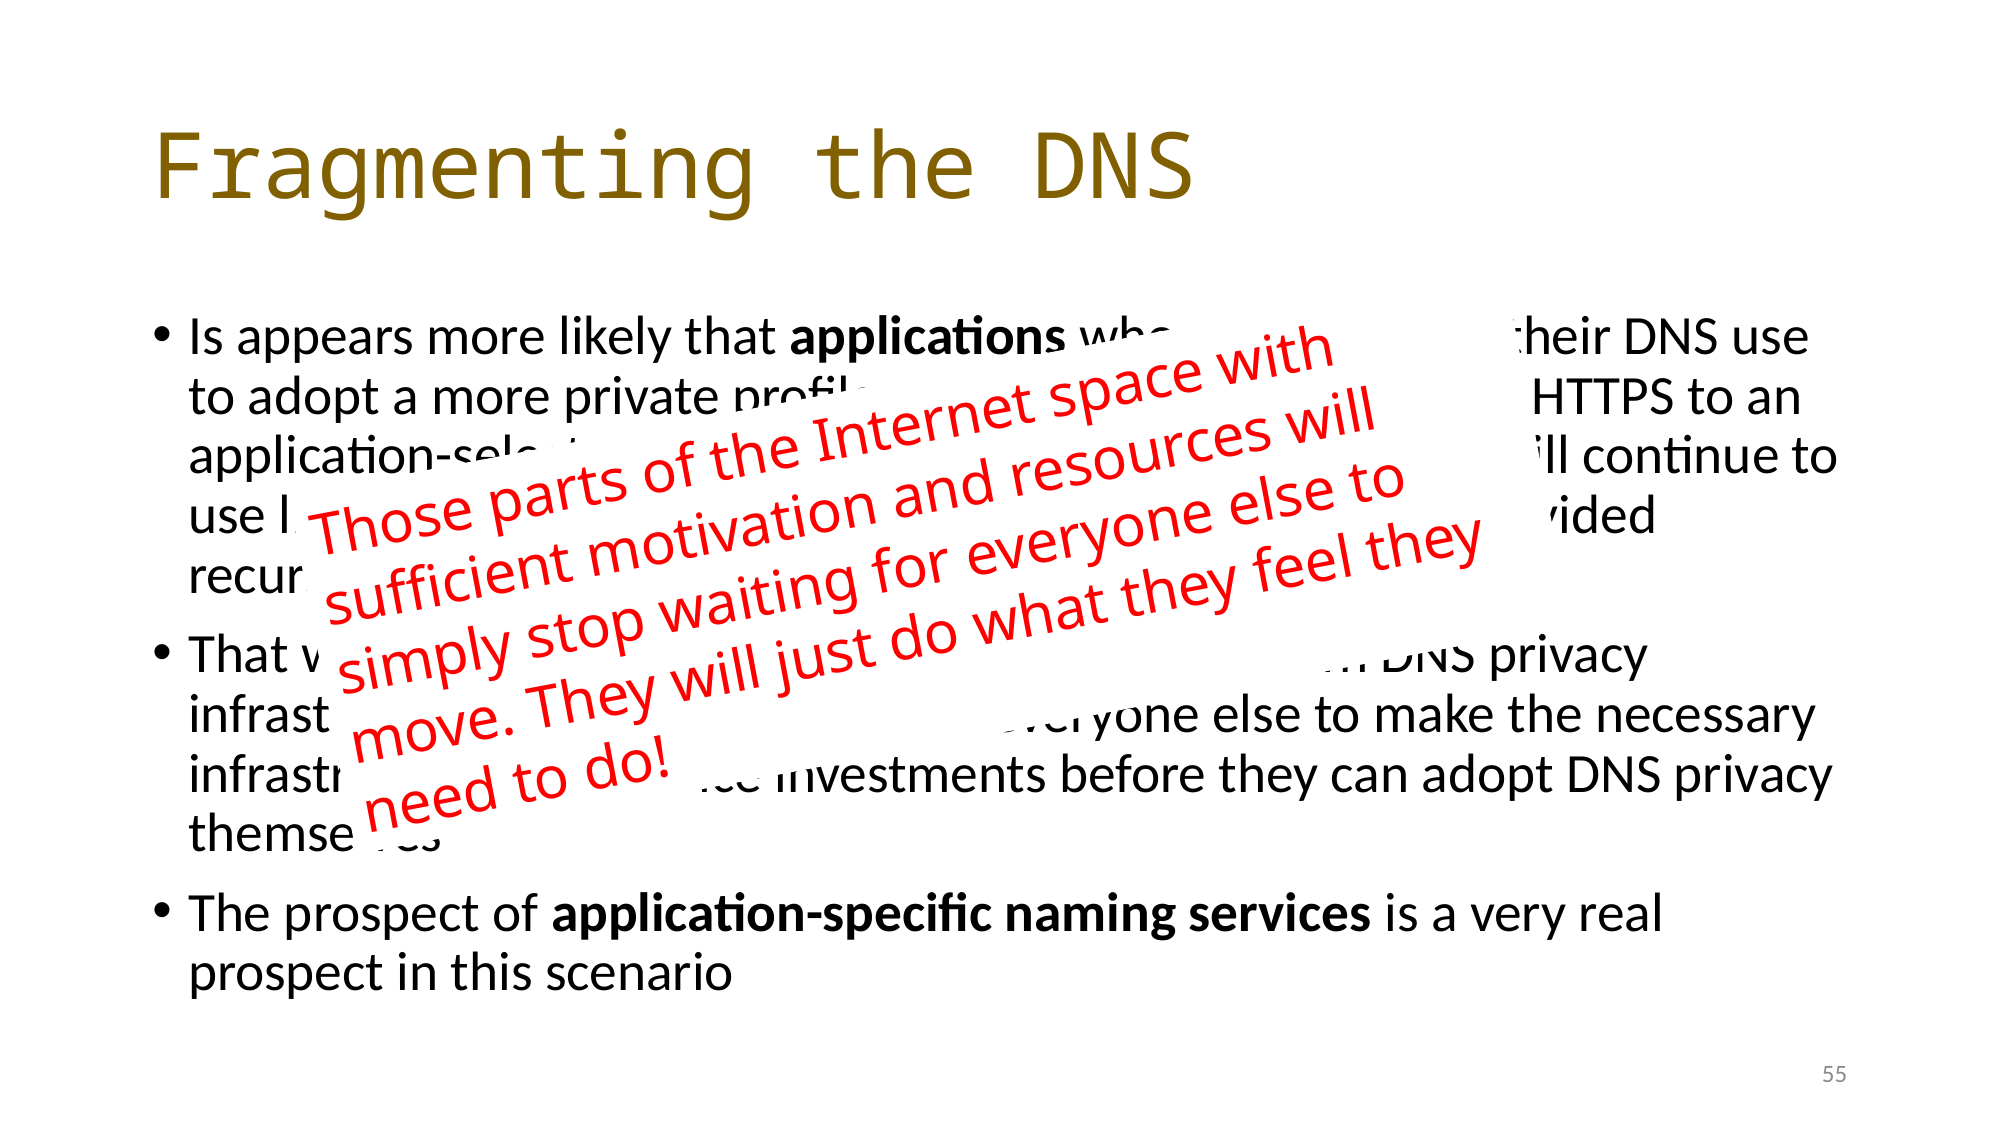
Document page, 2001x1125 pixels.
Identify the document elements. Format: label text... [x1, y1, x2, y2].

list Is appears more likely that applications who want to tailor their DNS use to adopt a more private profile will hive off to use DNS over HTTPS to an application-selected DNS service, while the platform itself will continue to use libraries that will default to DNS over UDP to the ISP-provided recursive DNS resolver That way the application ecosystem can fund its own DNS privacy infrastructure and avoid waiting for everyone else to make the necessary infrastructure and service investments before they can adopt DNS privacy themselves The prospect of application-specific naming services is a very real prospect in this scenario [137, 299, 1863, 1014]
text_box Those parts of the Internet space with sufficient motivation and resources will simply stop waiting for everyone else to move. They will just do what they feel they need to do! [288, 266, 1572, 855]
slide_number 55 [1412, 1042, 1863, 1103]
title Fragmenting the DNS [137, 59, 1863, 278]
